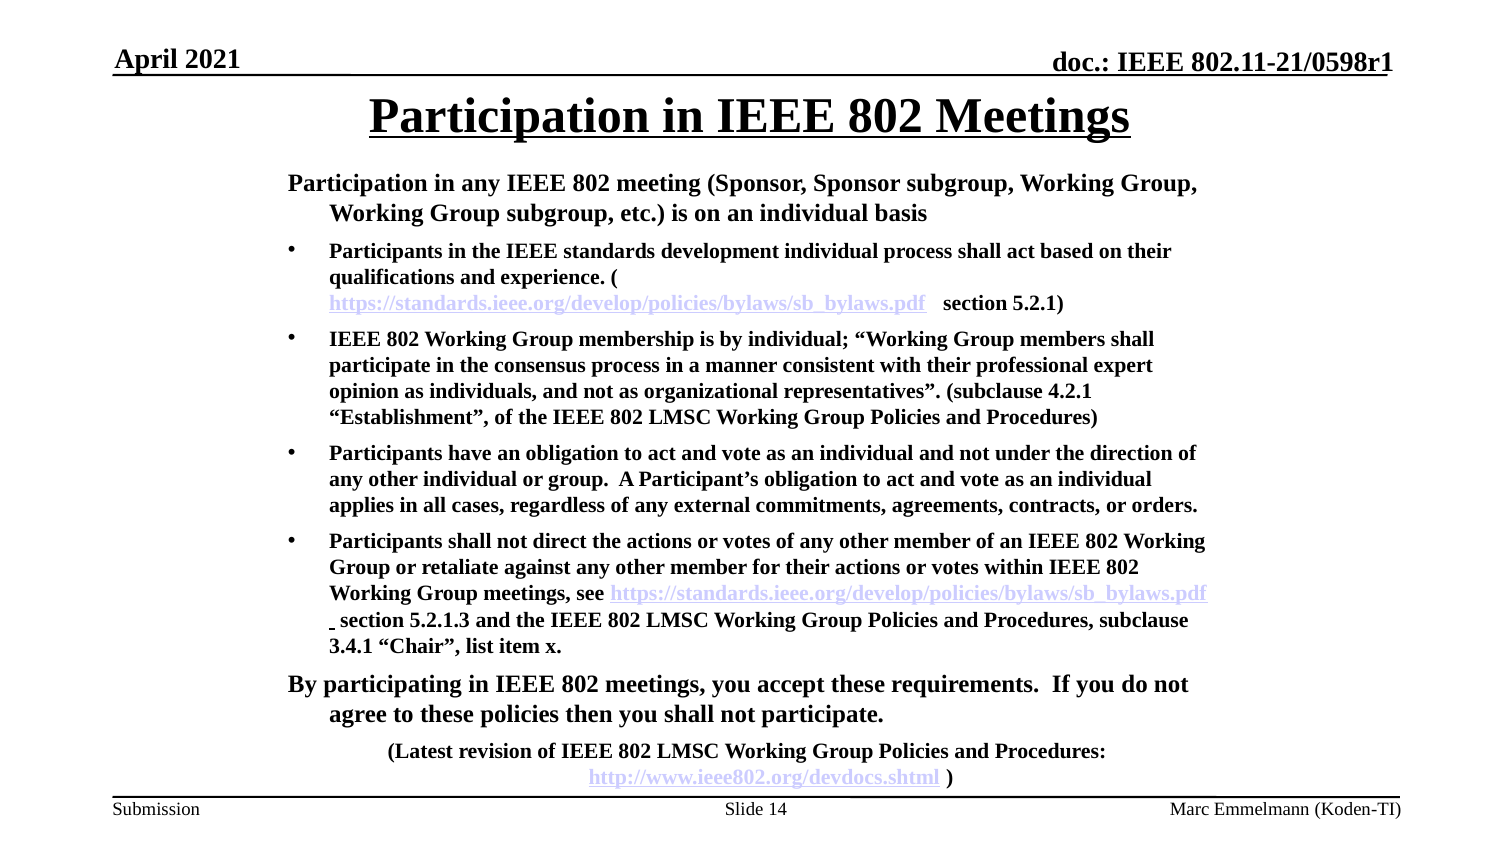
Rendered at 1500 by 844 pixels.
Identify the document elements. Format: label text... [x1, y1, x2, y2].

list Participation in any IEEE 802 meeting (Sponsor, Sponsor subgroup, Working Group, Working Group subgroup, etc.) is on an individual basis Participants in the IEEE standards development individual process shall act based on their qualifications and experience. (https://standards.ieee.org/develop/policies/bylaws/sb_bylaws.pdf section 5.2.1) IEEE 802 Working Group membership is by individual; “Working Group members shall participate in the consensus process in a manner consistent with their professional expert opinion as individuals, and not as organizational representatives”. (subclause 4.2.1 “Establishment”, of the IEEE 802 LMSC Working Group Policies and Procedures) Participants have an obligation to act and vote as an individual and not under the direction of any other individual or group. A Participant’s obligation to act and vote as an individual applies in all cases, regardless of any external commitments, agreements, contracts, or orders. Participants shall not direct the actions or votes of any other member of an IEEE 802 Working Group or retaliate against any other member for their actions or votes within IEEE 802 Working Group meetings, see https://standards.ieee.org/develop/policies/bylaws/sb_bylaws.pdf section 5.2.1.3 and the IEEE 802 LMSC Working Group Policies and Procedures, subclause 3.4.1 “Chair”, list item x. By participating in IEEE 802 meetings, you accept these requirements. If you do not agree to these policies then you shall not participate. (Latest revision of IEEE 802 LMSC Working Group Policies and Procedures: http://www.ieee802.org/devdocs.shtml ) [271, 159, 1229, 666]
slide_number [114, 40, 423, 75]
footer Marc Emmelmann (Koden-TI) [878, 796, 1402, 820]
slide_number Slide 14 [712, 796, 800, 842]
title Participation in IEEE 802 Meetings [271, 46, 1229, 159]
